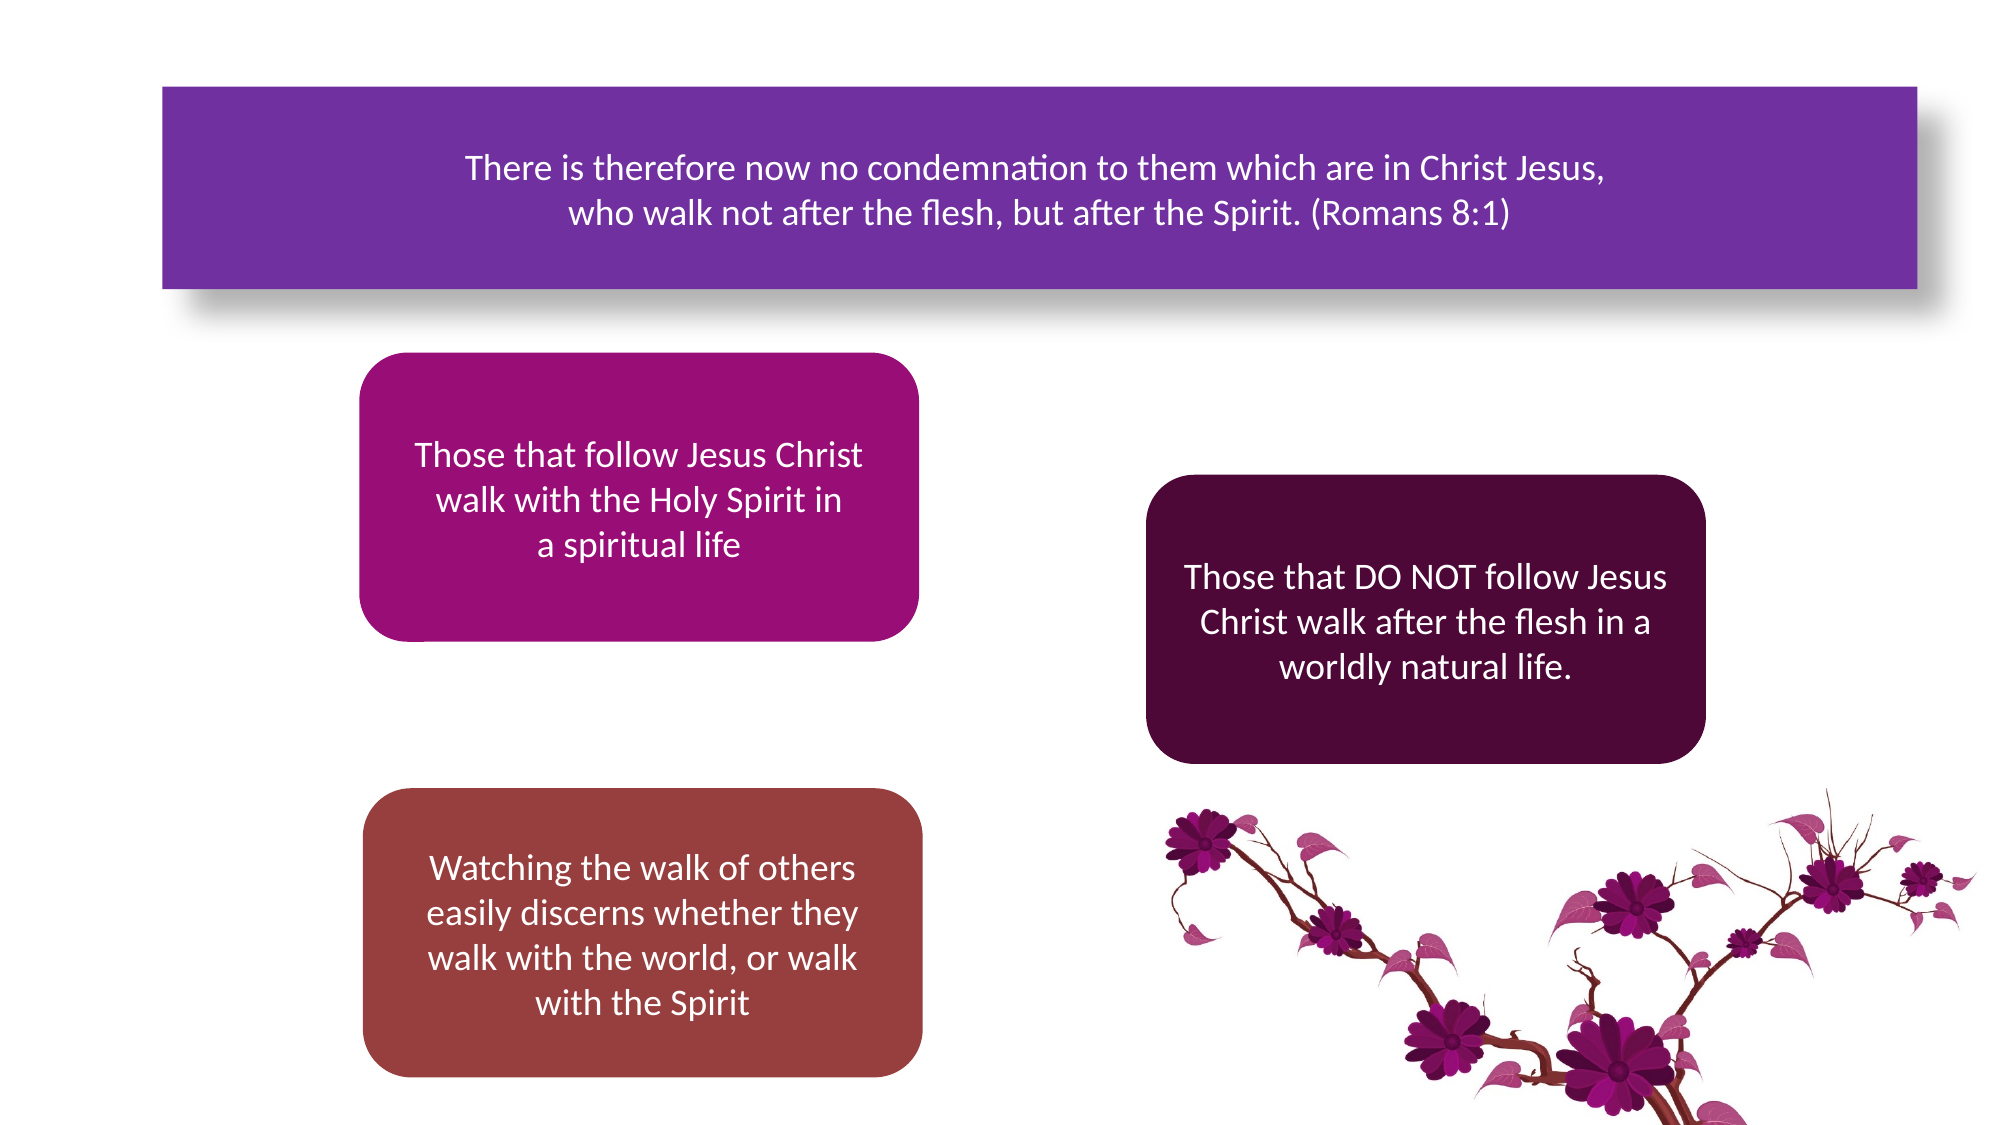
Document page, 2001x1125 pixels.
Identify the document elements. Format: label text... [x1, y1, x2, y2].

text_box Watching the walk of others easily discerns whether they walk with the world, or walk with the Spirit [361, 787, 924, 1079]
text_box There is therefore now no condemnation to them which are in Christ Jesus, who walk not after the flesh, but after the Spirit. (Romans 8:1) [161, 85, 1918, 290]
picture [1146, 788, 2000, 1125]
text_box Those that DO NOT follow Jesus Christ walk after the flesh in a worldly natural life. [1145, 473, 1707, 765]
text_box Those that follow Jesus Christ walk with the Holy Spirit in a spiritual life [358, 351, 921, 643]
